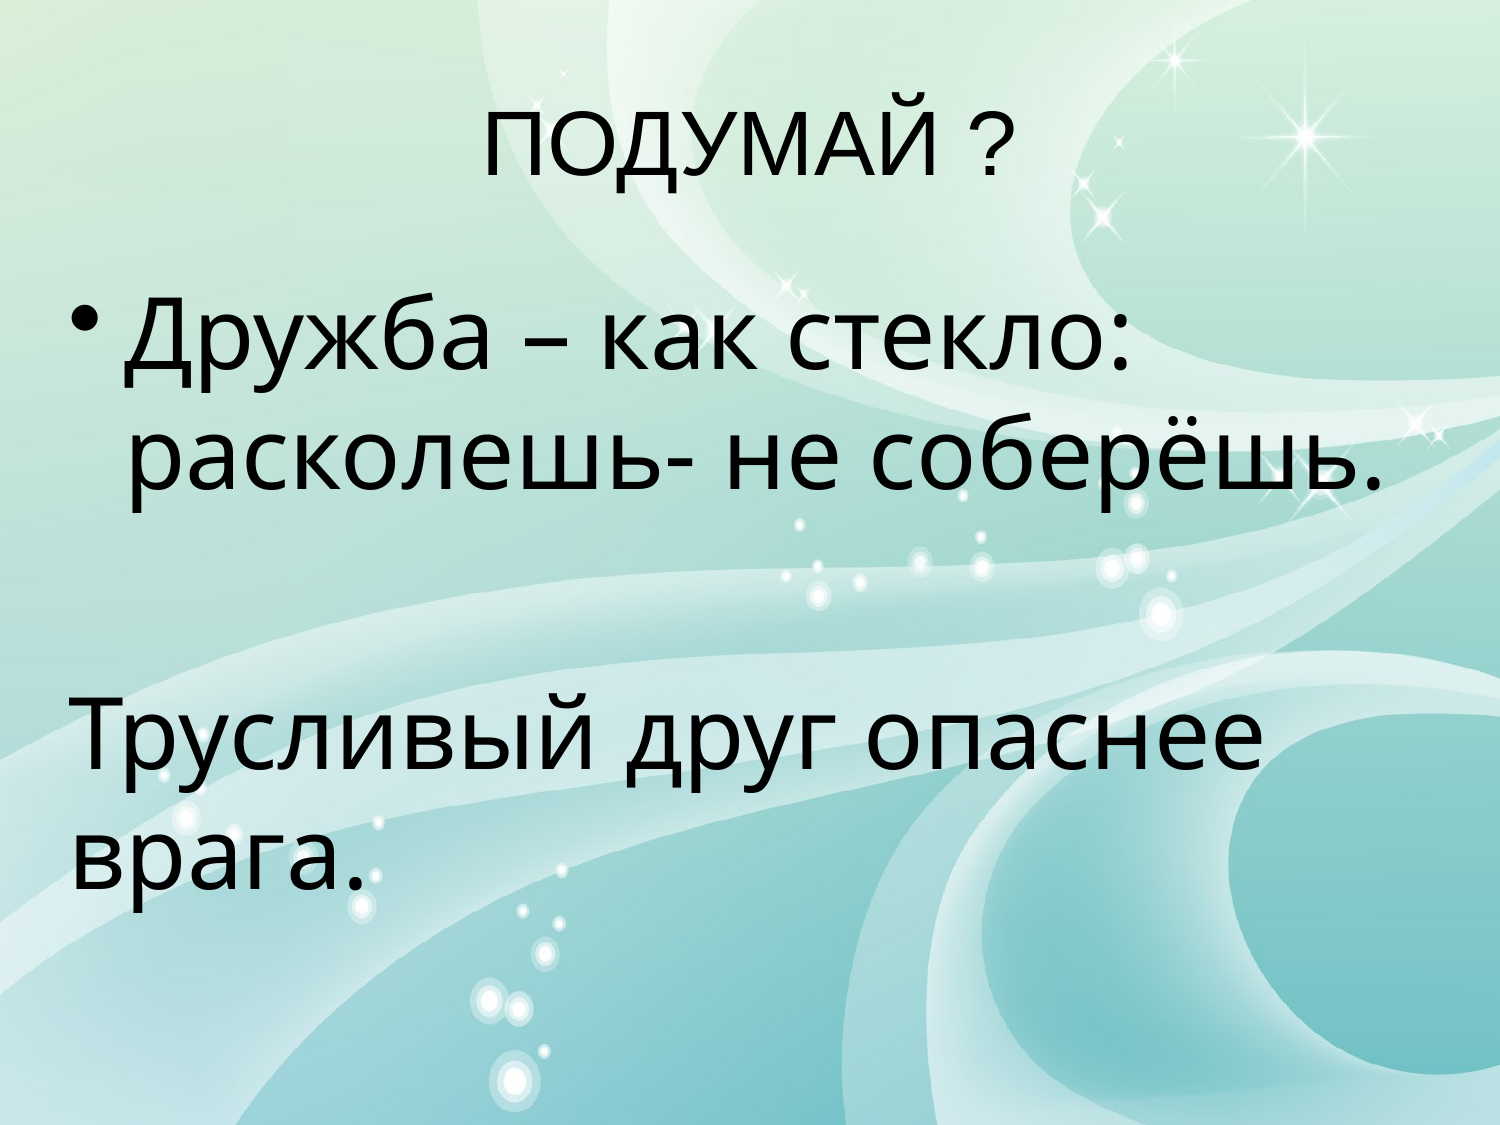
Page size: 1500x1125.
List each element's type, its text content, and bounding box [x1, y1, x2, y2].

picture [0, 0, 1500, 1125]
title ПОДУМАЙ ? [74, 44, 1426, 233]
list Дружба – как стекло: расколешь- не соберёшь. Трусливый друг опаснее врага. [52, 262, 1448, 1006]
